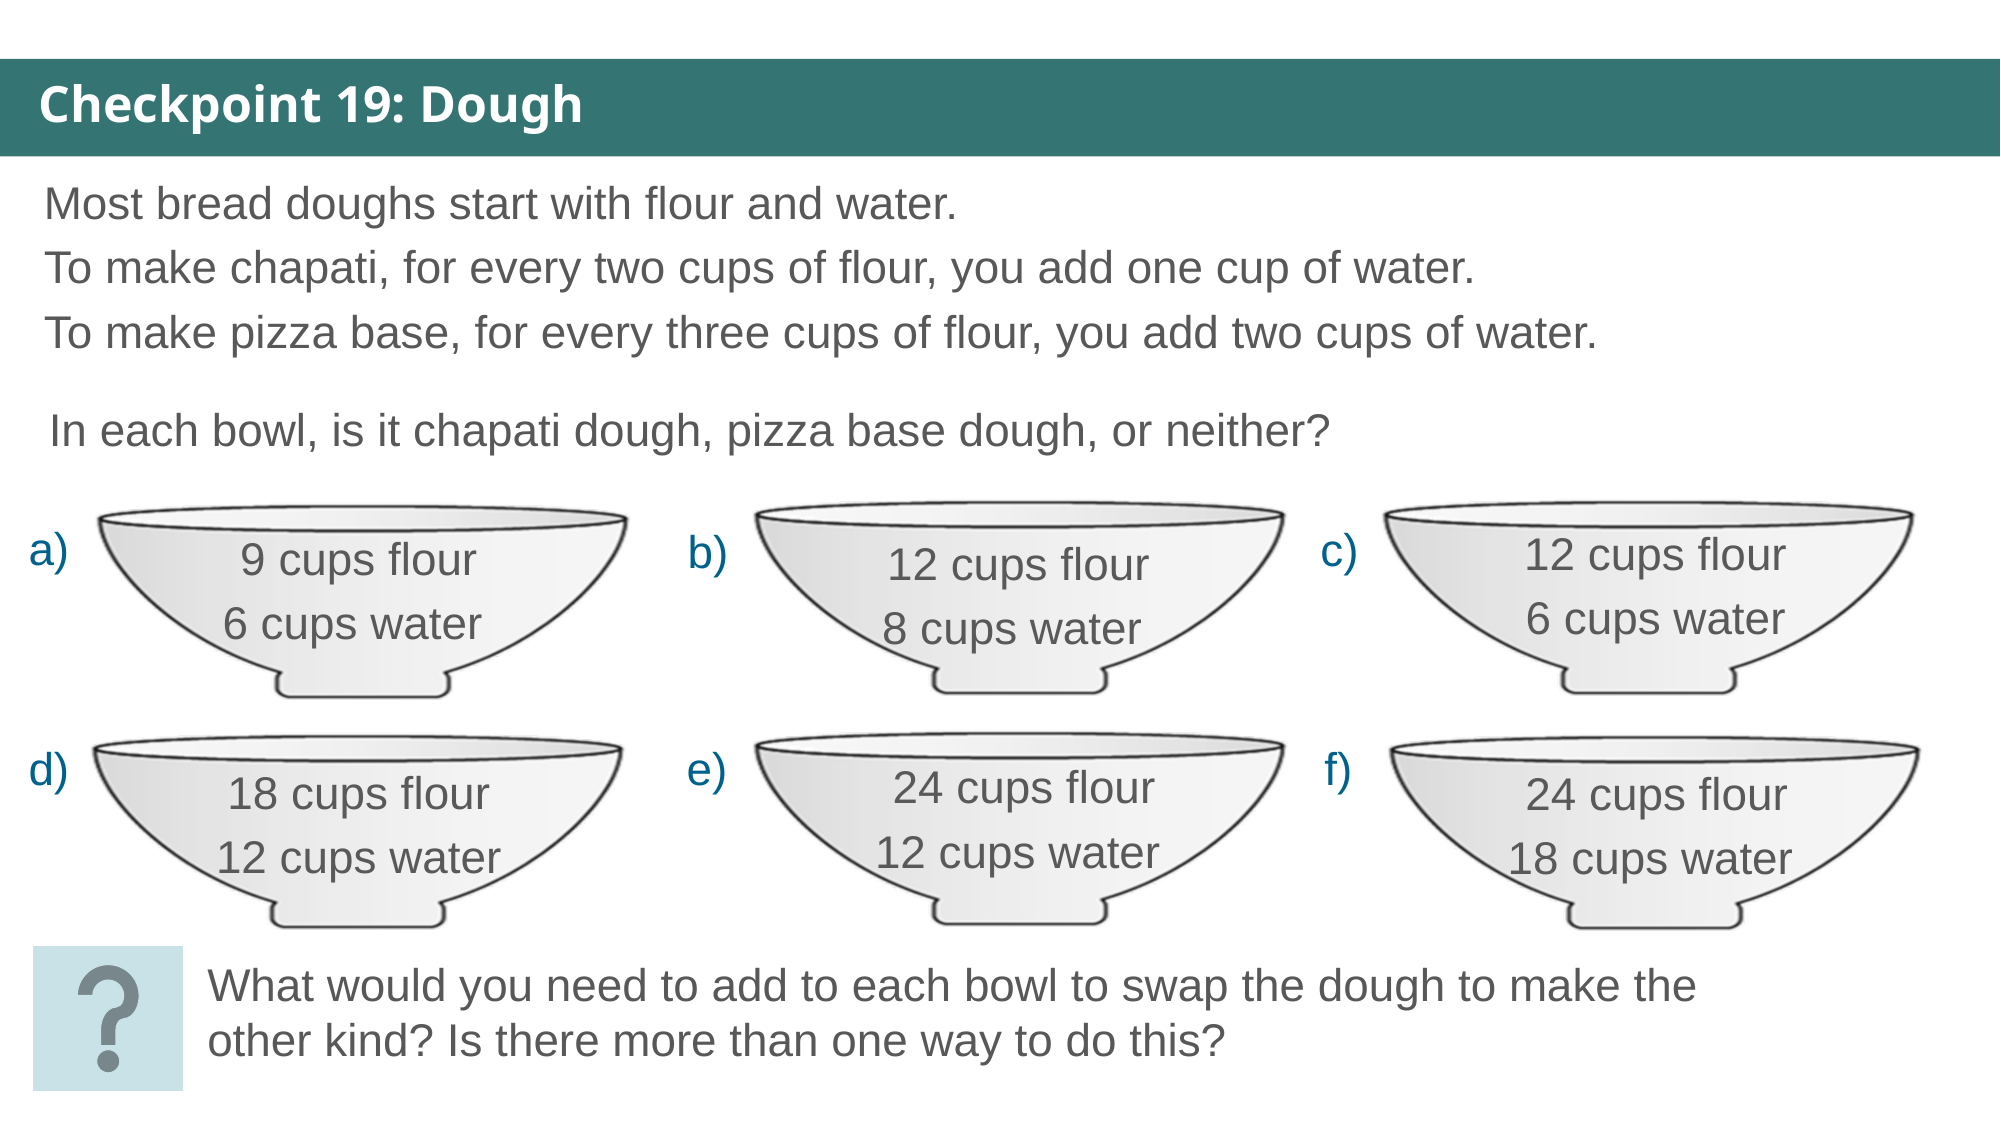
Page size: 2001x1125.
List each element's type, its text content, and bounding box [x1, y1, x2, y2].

text_box Most bread doughs start with flour and water. To make chapati, for every two cups of flour, you add one cup of water. To make pizza base, for every three cups of flour, you add two cups of water. [29, 166, 1644, 429]
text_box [64, 450, 664, 749]
text_box e) [671, 732, 721, 803]
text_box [721, 677, 1321, 976]
text_box a) [13, 512, 64, 583]
list Checkpoint 19: Dough [23, 72, 1981, 144]
text_box c) [1321, 513, 1350, 584]
text_box d) [13, 732, 59, 803]
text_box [59, 680, 659, 979]
text_box b) [672, 515, 721, 586]
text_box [1356, 681, 1956, 980]
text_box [1350, 446, 1950, 745]
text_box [721, 446, 1321, 677]
text_box [33, 946, 183, 1091]
text_box f) [1321, 732, 1356, 803]
text_box In each bowl, is it chapati dough, pizza base dough, or neither? [34, 393, 1347, 463]
text_box What would you need to add to each bowl to swap the dough to make the other kind? Is there more than one way to do this? [192, 948, 1823, 1073]
